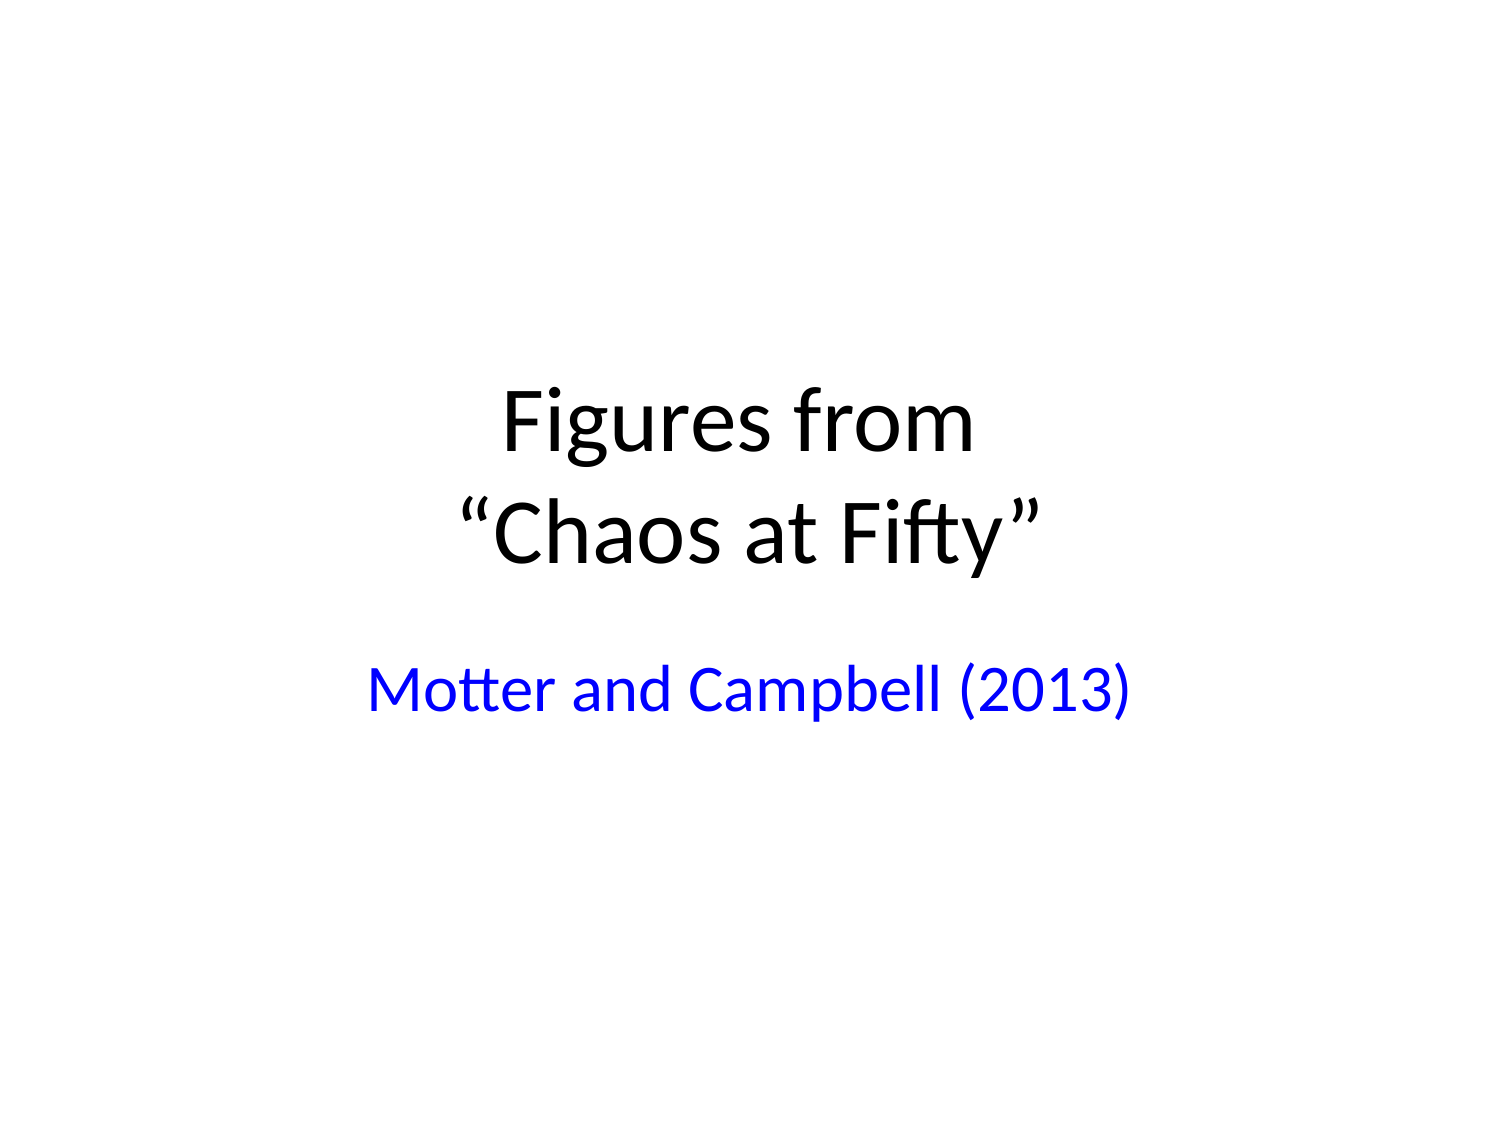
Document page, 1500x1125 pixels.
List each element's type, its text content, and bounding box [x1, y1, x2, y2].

title Figures from “Chaos at Fifty” [112, 349, 1388, 591]
subtitle Motter and Campbell (2013) [225, 637, 1275, 925]
